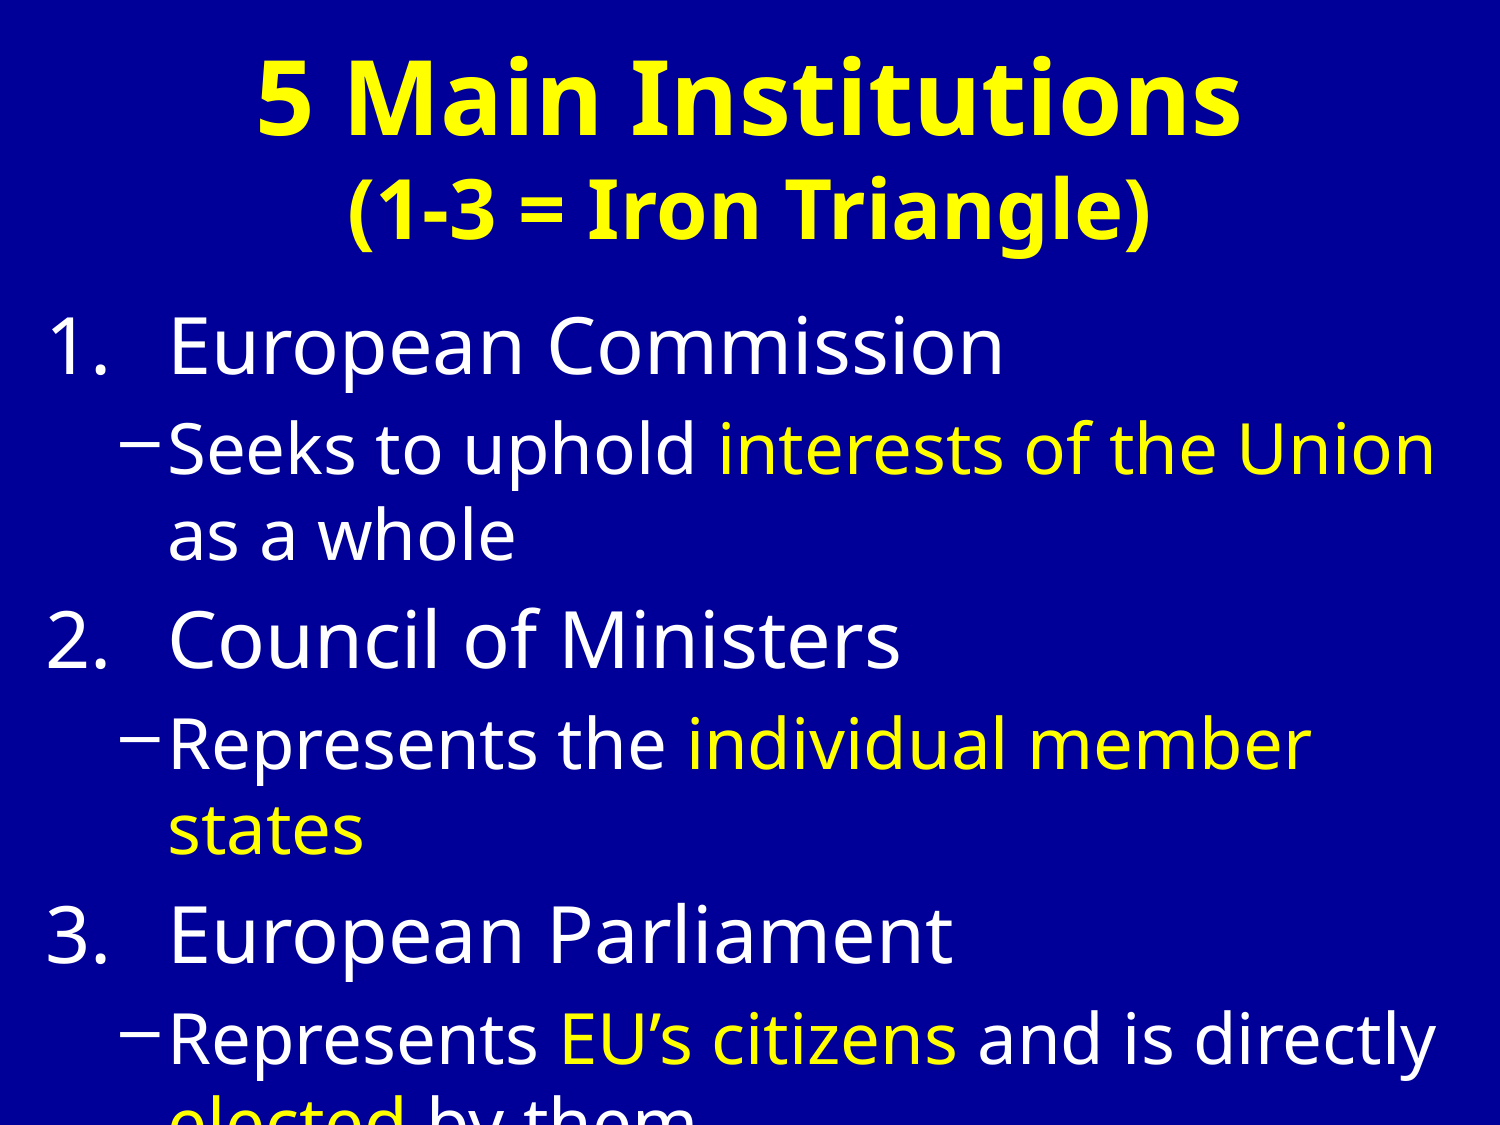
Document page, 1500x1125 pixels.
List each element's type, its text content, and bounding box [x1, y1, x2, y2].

title 5 Main Institutions (1-3 = Iron Triangle) [75, 50, 1425, 238]
list European Commission Seeks to uphold interests of the Union as a whole Council of Ministers Represents the individual member states European Parliament Represents EU’s citizens and is directly elected by them [30, 287, 1500, 1030]
